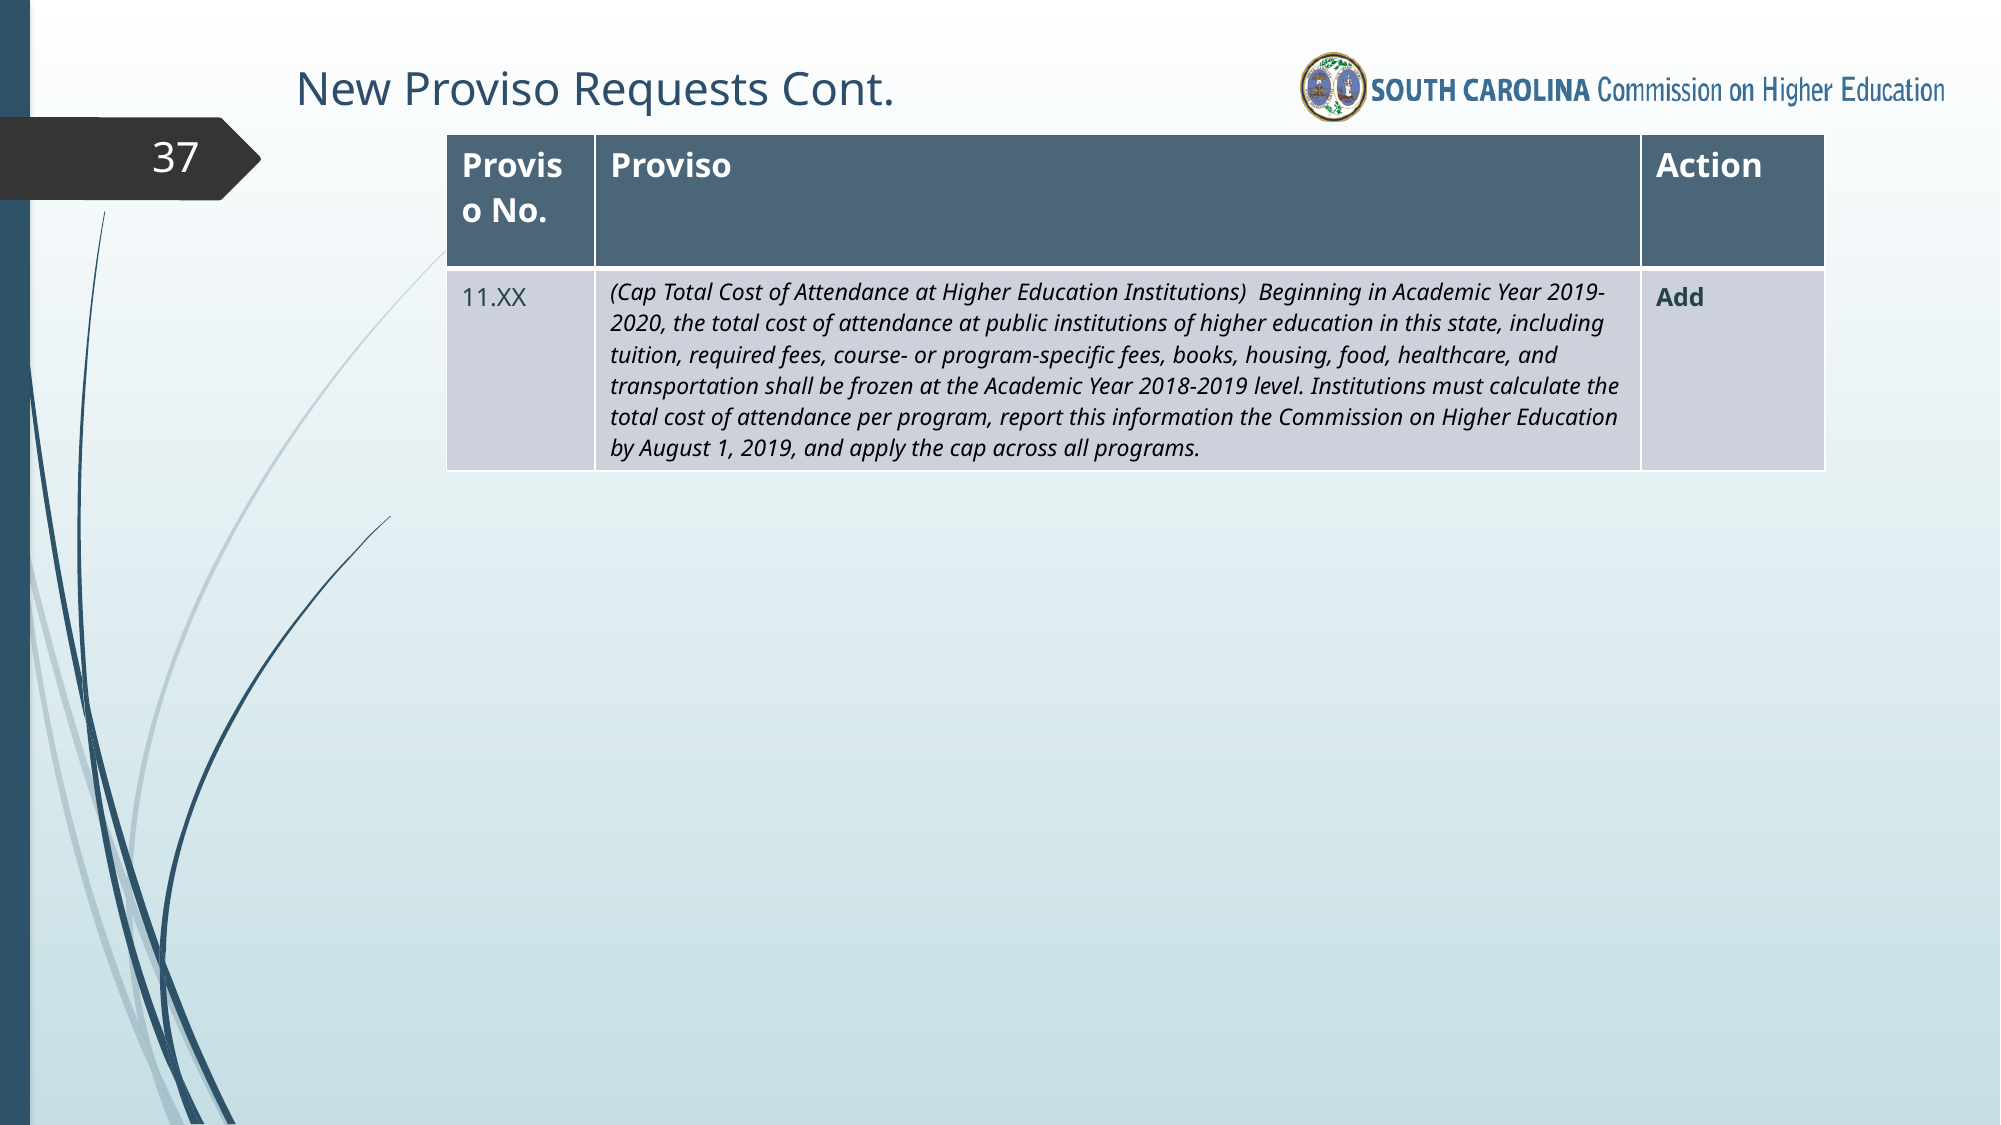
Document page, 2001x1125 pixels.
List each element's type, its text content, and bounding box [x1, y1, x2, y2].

picture [1296, 52, 1954, 122]
table_cell 11.XX [447, 271, 594, 470]
table_header Action [1642, 135, 1824, 266]
table_cell (Cap Total Cost of Attendance at Higher Education Institutions) Beginning in Academic Year 2019-2020, the total cost of attendance at public institutions of higher education in this state, including tuition, required fees, course- or program-specific fees, books, housing, food, healthcare, and transportation shall be frozen at the Academic Year 2018-2019 level. Institutions must calculate the total cost of attendance per program, report this information the Commission on Higher Education by August 1, 2019, and apply the cap across all programs. [596, 271, 1640, 470]
table_cell Add [1642, 271, 1824, 470]
table_header Proviso [596, 135, 1640, 266]
text_box New Proviso Requests Cont. [289, 53, 1297, 189]
slide_number 37 [87, 129, 216, 190]
table_header Proviso No. [447, 135, 594, 266]
